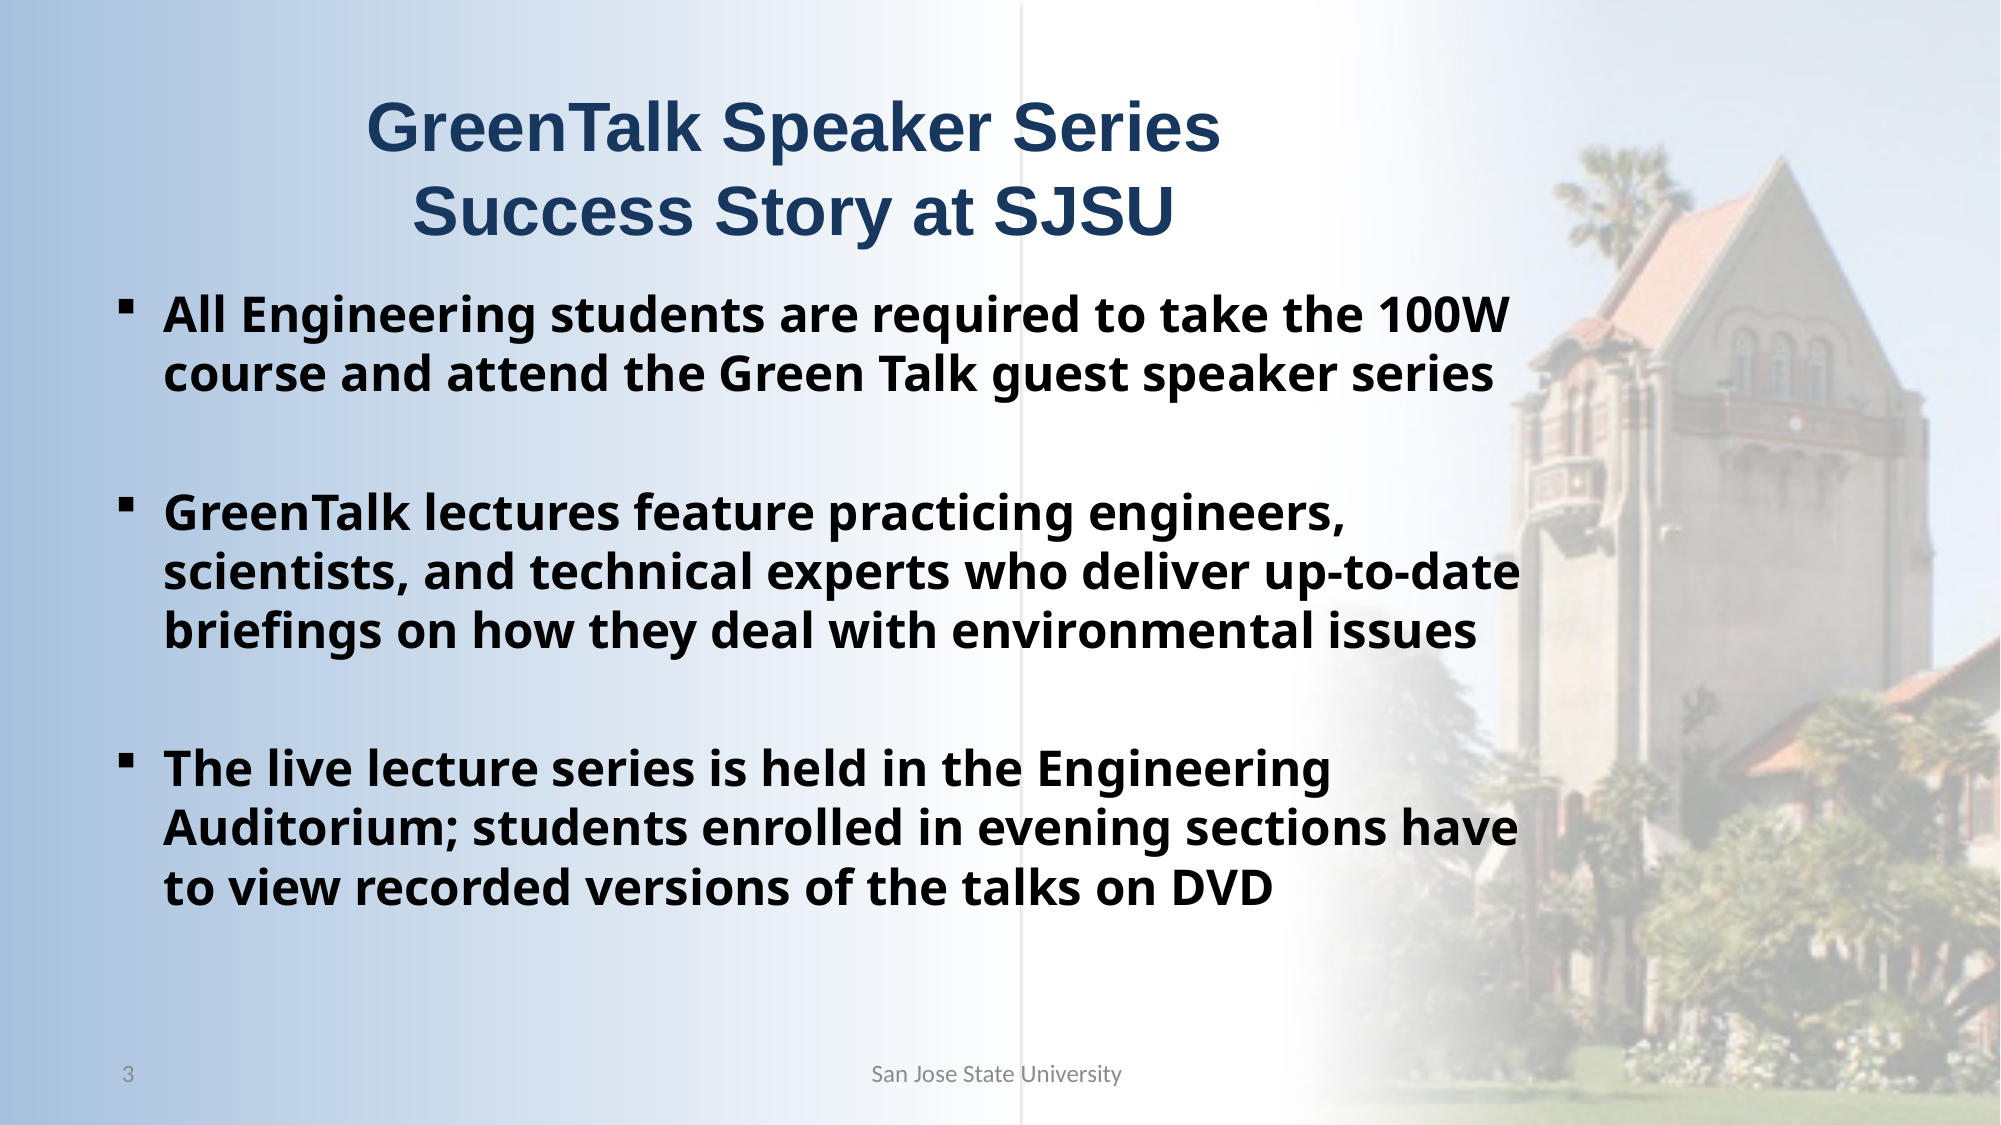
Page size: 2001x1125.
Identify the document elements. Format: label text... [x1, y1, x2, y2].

title GreenTalk Speaker Series Success Story at SJSU [99, 73, 1490, 258]
footer San Jose State University [683, 1042, 1317, 1103]
slide_number 3 [106, 1042, 574, 1103]
picture [1154, 0, 2001, 1125]
list All Engineering students are required to take the 100W course and attend the Green Talk guest speaker series GreenTalk lectures feature practicing engineers, scientists, and technical experts who deliver up-to-date briefings on how they deal with environmental issues The live lecture series is held in the Engineering Auditorium; students enrolled in evening sections have to view recorded versions of the talks on DVD [99, 275, 1548, 1005]
